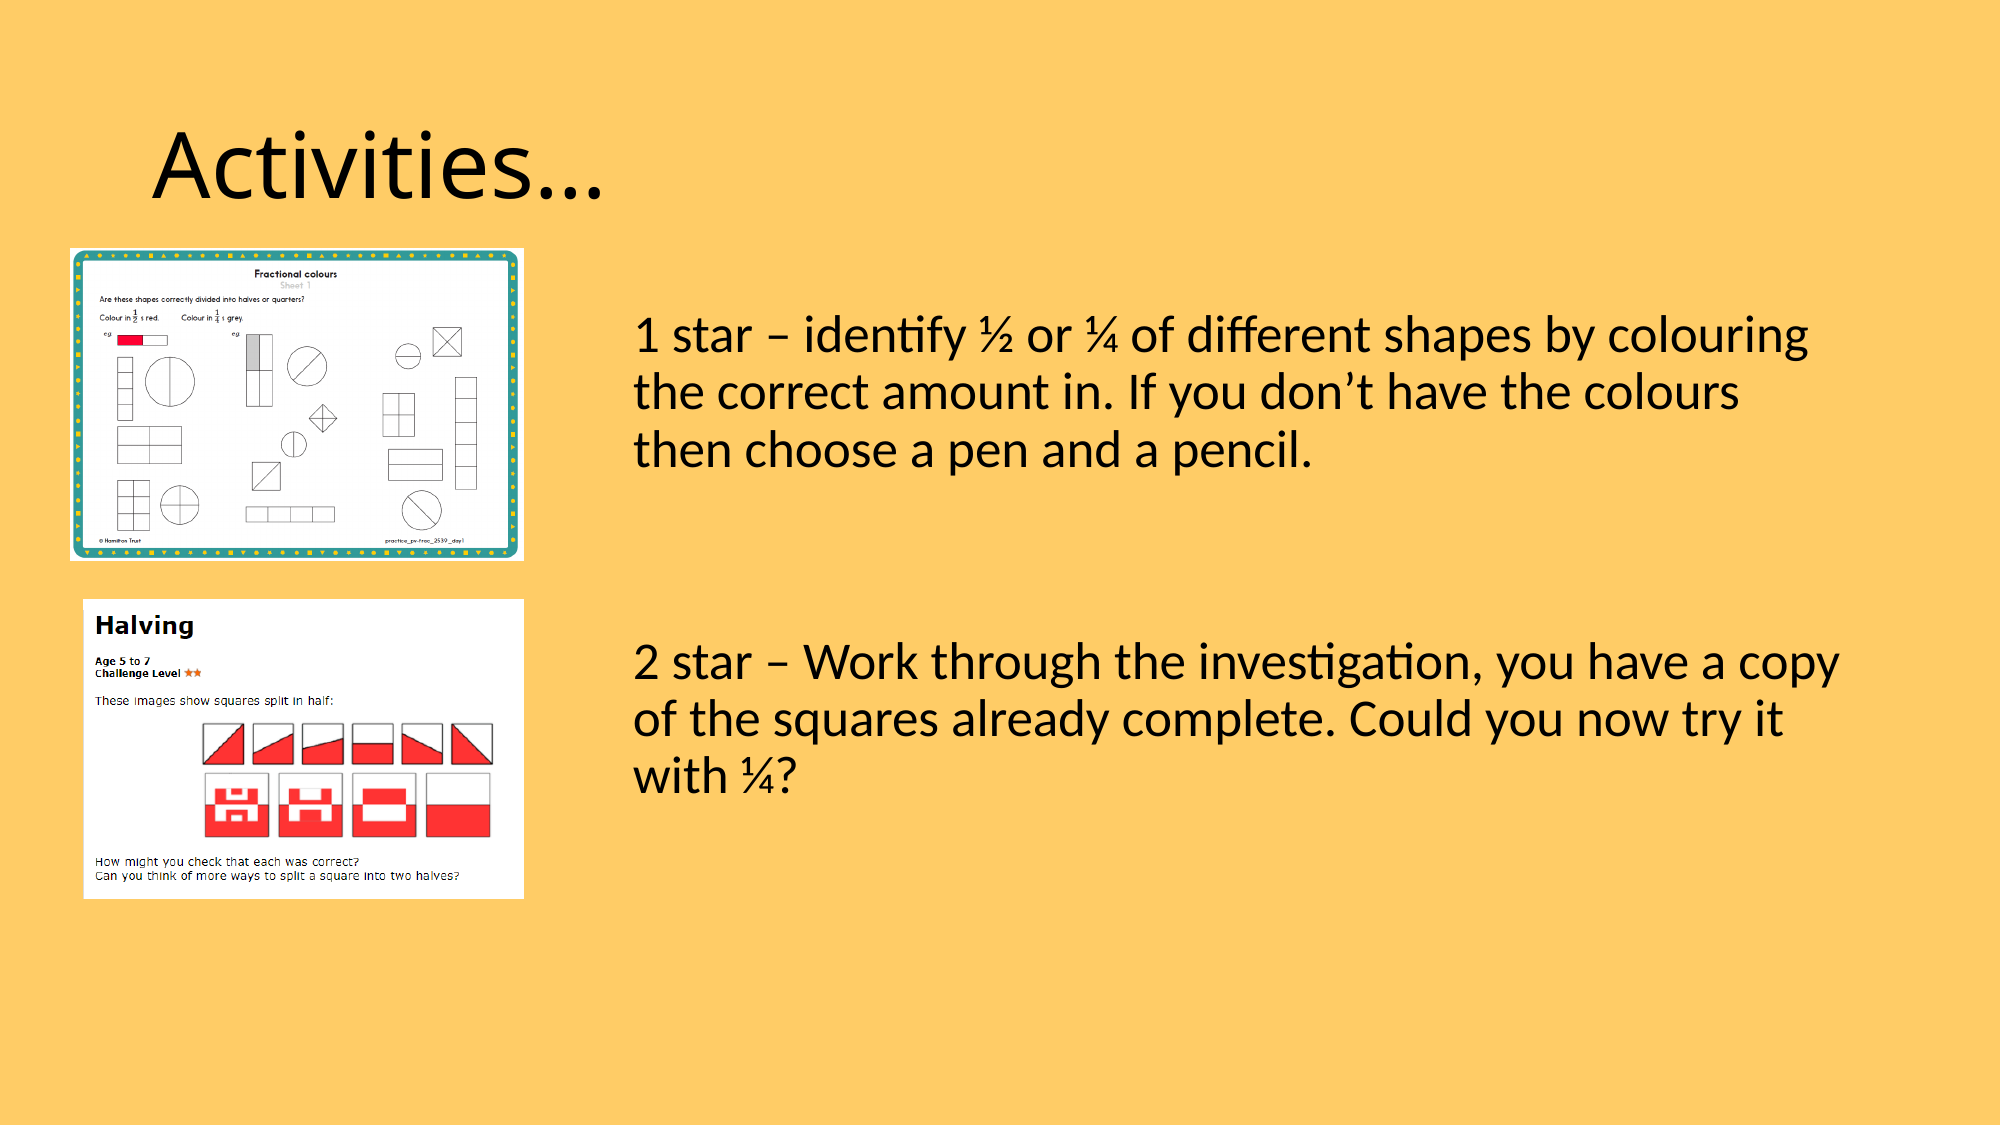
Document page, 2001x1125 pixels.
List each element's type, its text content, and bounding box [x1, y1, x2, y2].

picture [69, 248, 524, 561]
text_box 2 star – Work through the investigation, you have a copy of the squares already complete. Could you now try it with ¼? [618, 626, 1863, 813]
title Activities… [137, 59, 1863, 278]
picture [83, 599, 524, 899]
list 1 star – identify ½ or ¼ of different shapes by colouring the correct amount in. If you don’t have the colours then choose a pen and a pencil. [618, 299, 1863, 487]
